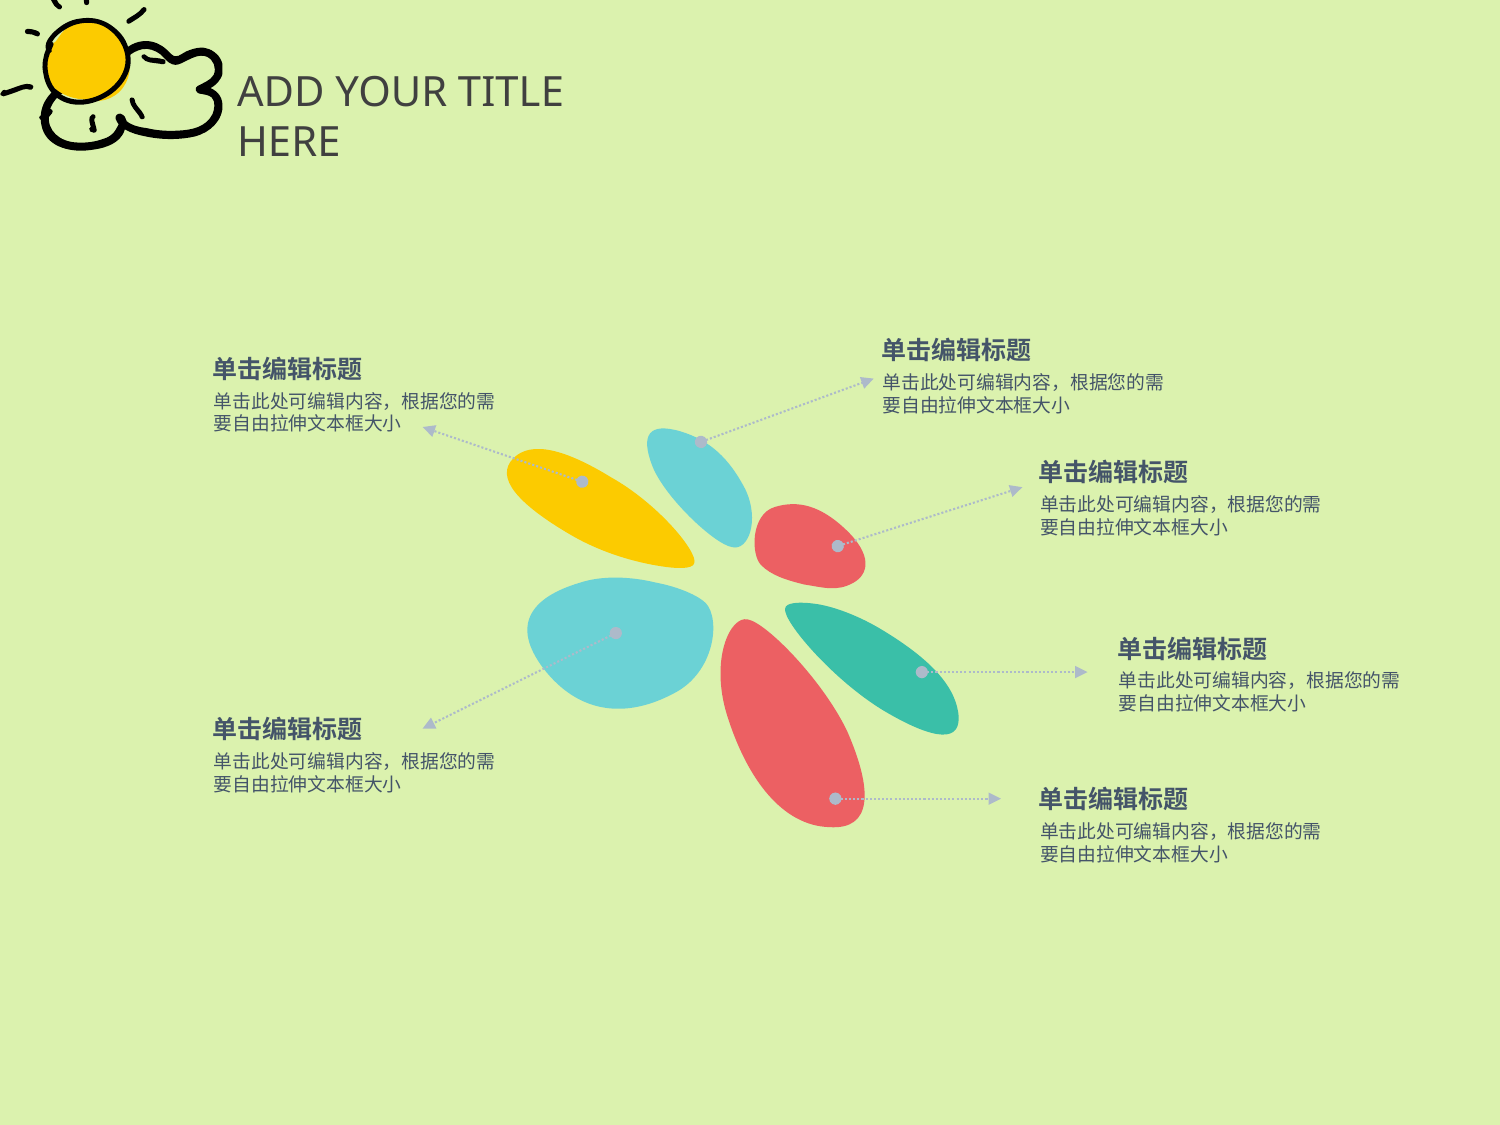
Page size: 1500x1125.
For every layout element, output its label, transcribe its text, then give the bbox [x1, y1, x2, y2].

text_box ADD YOUR TITLE HERE [222, 57, 595, 172]
text_box [527, 577, 714, 709]
picture [0, 0, 223, 152]
text_box 单击此处可编辑内容，根据您的需要自由拉伸文本框大小 [1118, 669, 1406, 715]
text_box 单击此处可编辑内容，根据您的需要自由拉伸文本框大小 [1040, 492, 1328, 538]
text_box 单击此处可编辑内容，根据您的需要自由拉伸文本框大小 [213, 389, 501, 435]
text_box 单击此处可编辑内容，根据您的需要自由拉伸文本框大小 [1040, 819, 1328, 865]
text_box 单击编辑标题 [212, 713, 370, 744]
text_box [422, 426, 583, 482]
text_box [837, 487, 1023, 547]
text_box 单击此处可编辑内容，根据您的需要自由拉伸文本框大小 [213, 749, 501, 795]
text_box [647, 428, 753, 548]
text_box 单击编辑标题 [881, 334, 1039, 365]
text_box [785, 602, 959, 735]
text_box [754, 504, 866, 589]
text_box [422, 632, 616, 729]
text_box [720, 619, 865, 828]
text_box 单击编辑标题 [1039, 783, 1197, 814]
text_box 单击此处可编辑内容，根据您的需要自由拉伸文本框大小 [882, 371, 1170, 417]
text_box 单击编辑标题 [1039, 456, 1197, 487]
text_box [508, 461, 695, 568]
text_box 单击编辑标题 [1117, 633, 1276, 664]
text_box 单击编辑标题 [212, 353, 370, 384]
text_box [700, 378, 874, 442]
